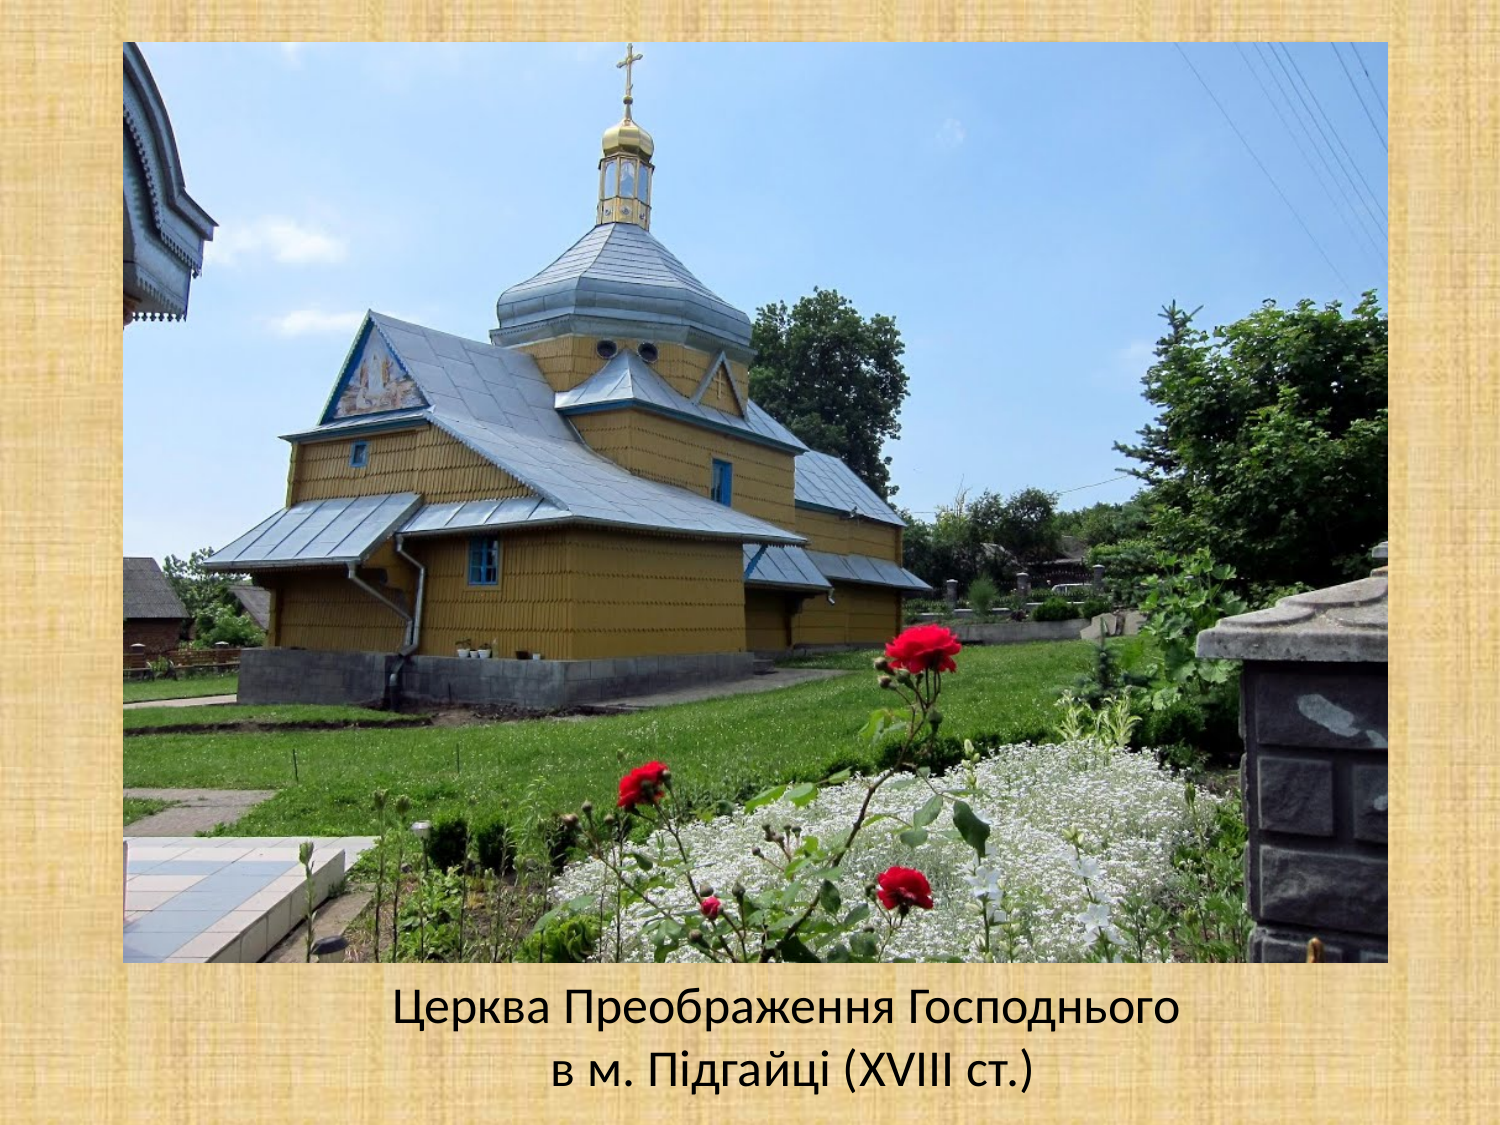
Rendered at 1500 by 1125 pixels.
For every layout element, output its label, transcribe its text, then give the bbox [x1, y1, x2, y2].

title Церква Преображення Господнього в м. Підгайці (XVIІІ ст.) [112, 964, 1463, 1105]
picture [0, 0, 1500, 1125]
